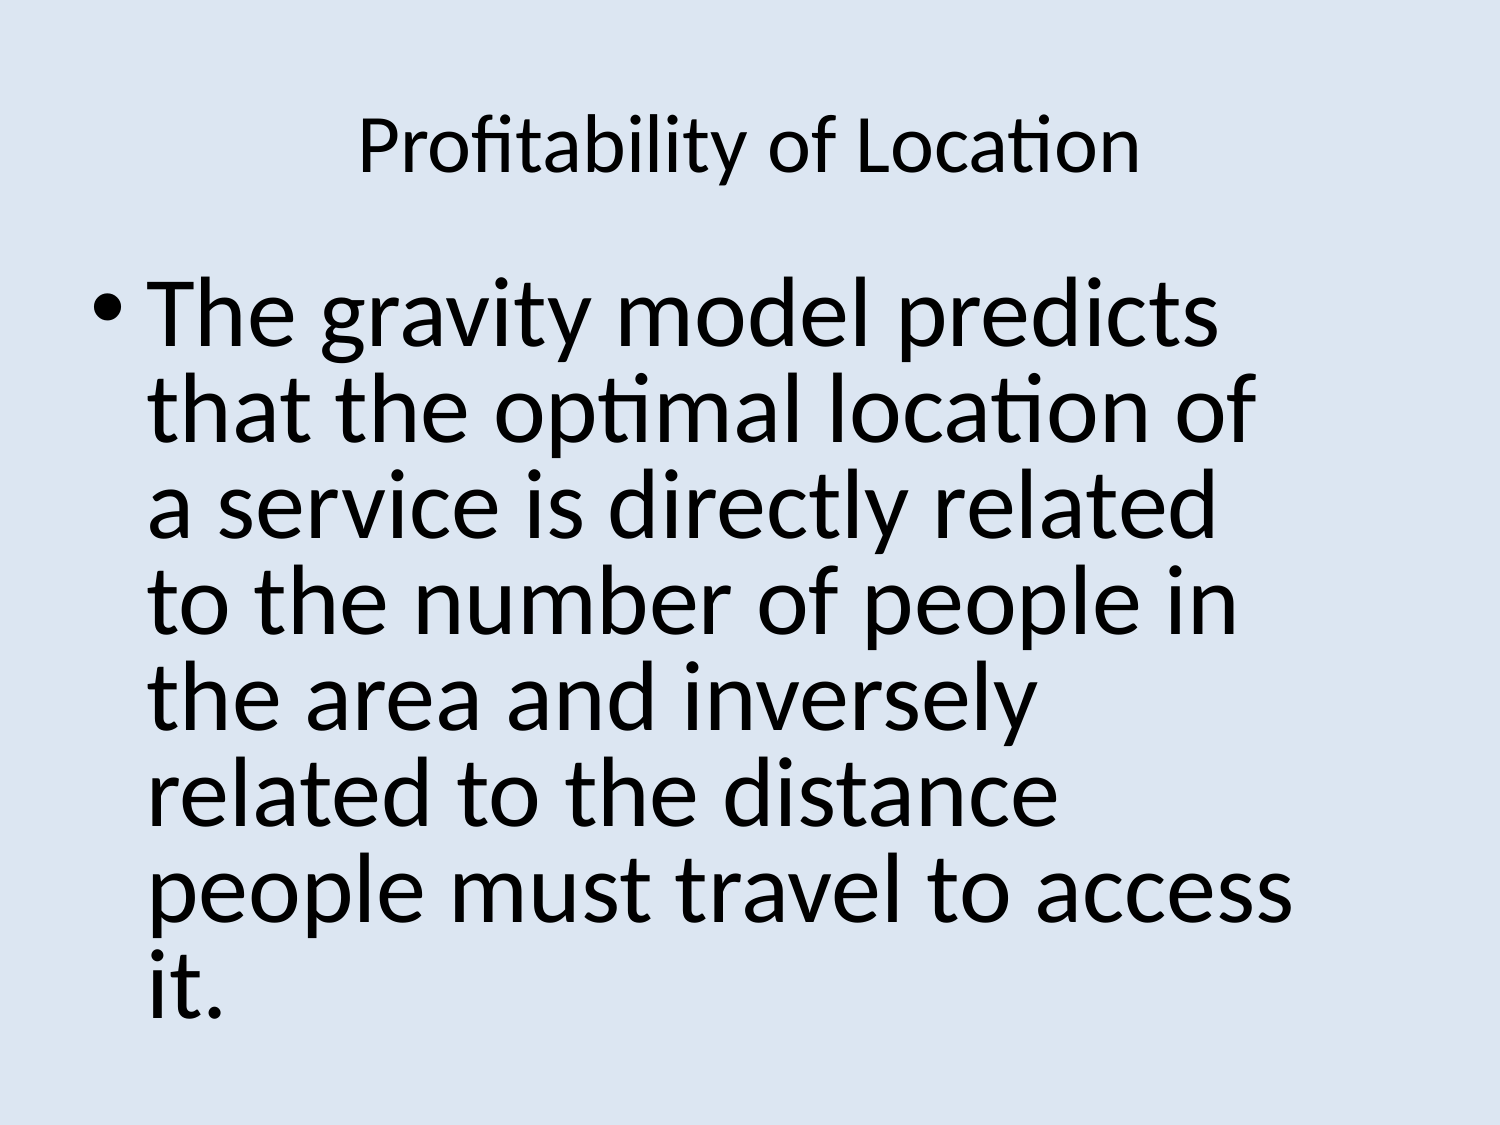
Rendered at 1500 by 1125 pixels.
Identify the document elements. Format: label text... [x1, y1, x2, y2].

title Profitability of Location [75, 45, 1425, 233]
list The gravity model predicts that the optimal location of a service is directly related to the number of people in the area and inversely related to the distance people must travel to access it. [75, 262, 1325, 1005]
